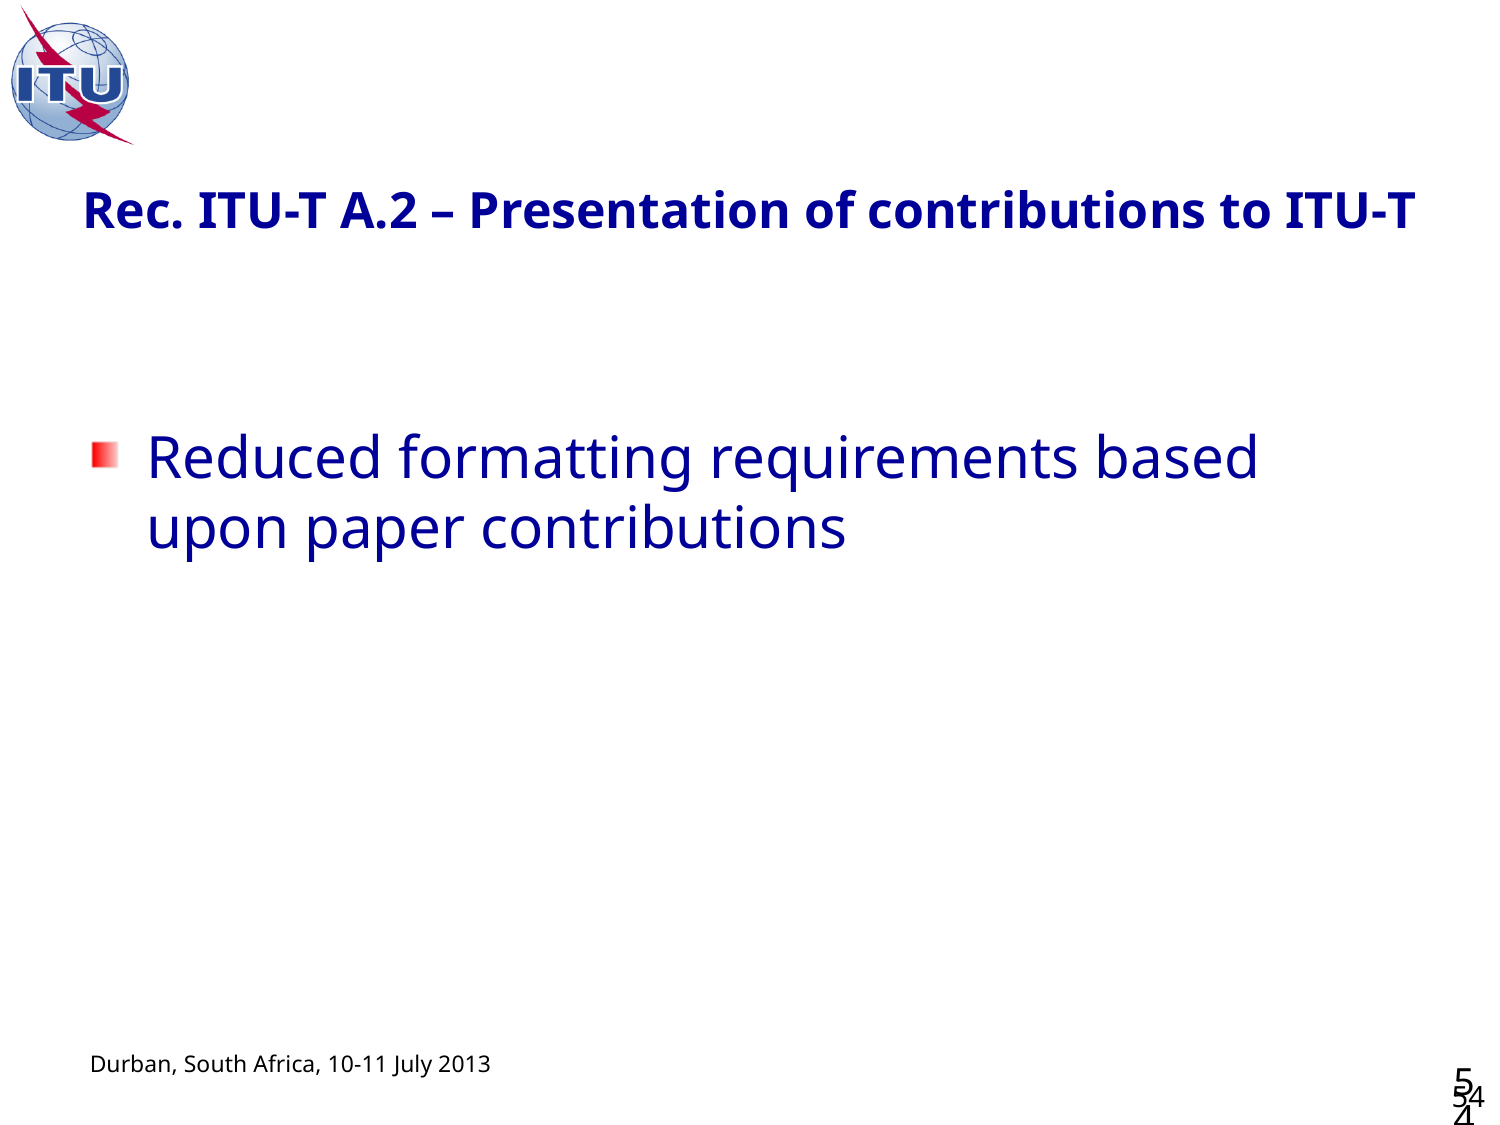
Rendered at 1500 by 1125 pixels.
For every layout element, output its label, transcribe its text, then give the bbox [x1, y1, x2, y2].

picture [90, 440, 121, 471]
slide_number 54 [1438, 1050, 1495, 1091]
list Reduced formatting requirements based upon paper contributions [75, 413, 1425, 935]
picture [10, 5, 136, 122]
title Rec. ITU-T A.2 – Presentation of contributions to ITU‑T [0, 122, 1500, 295]
